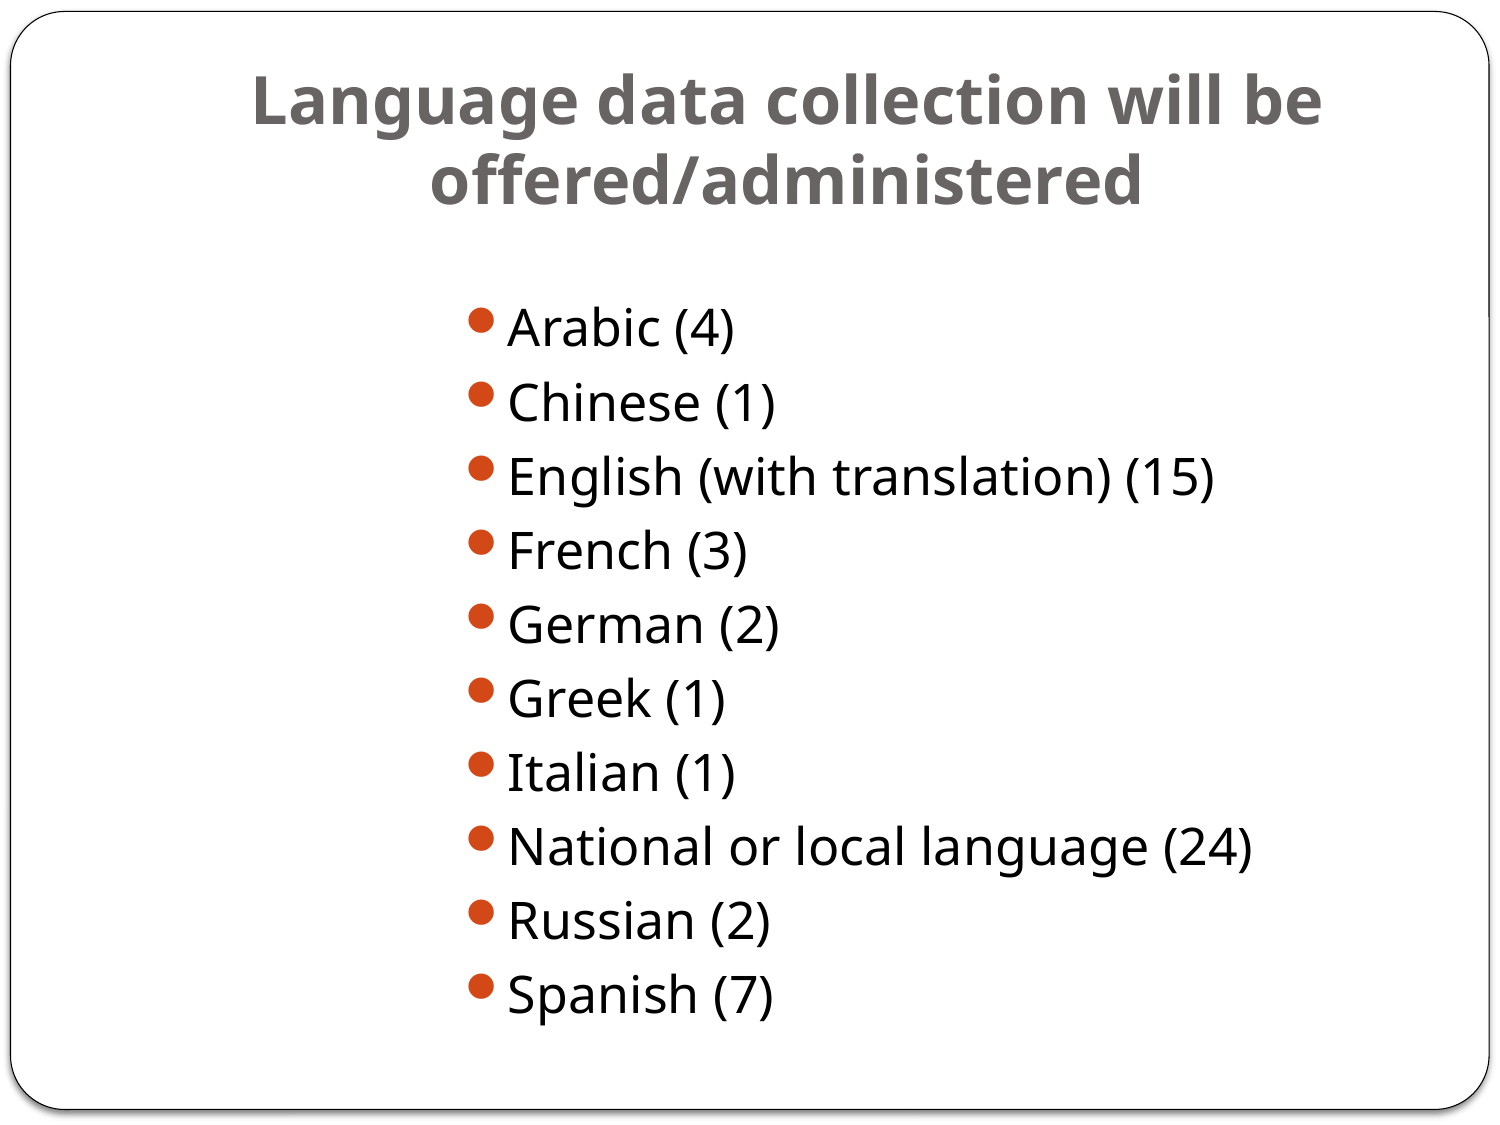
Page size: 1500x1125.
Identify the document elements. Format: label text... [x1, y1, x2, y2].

title Language data collection will be offered/administered [150, 45, 1425, 233]
list Arabic (4) Chinese (1) English (with translation) (15) French (3) German (2) Greek (1) Italian (1) National or local language (24) Russian (2) Spanish (7) [450, 287, 1400, 1038]
